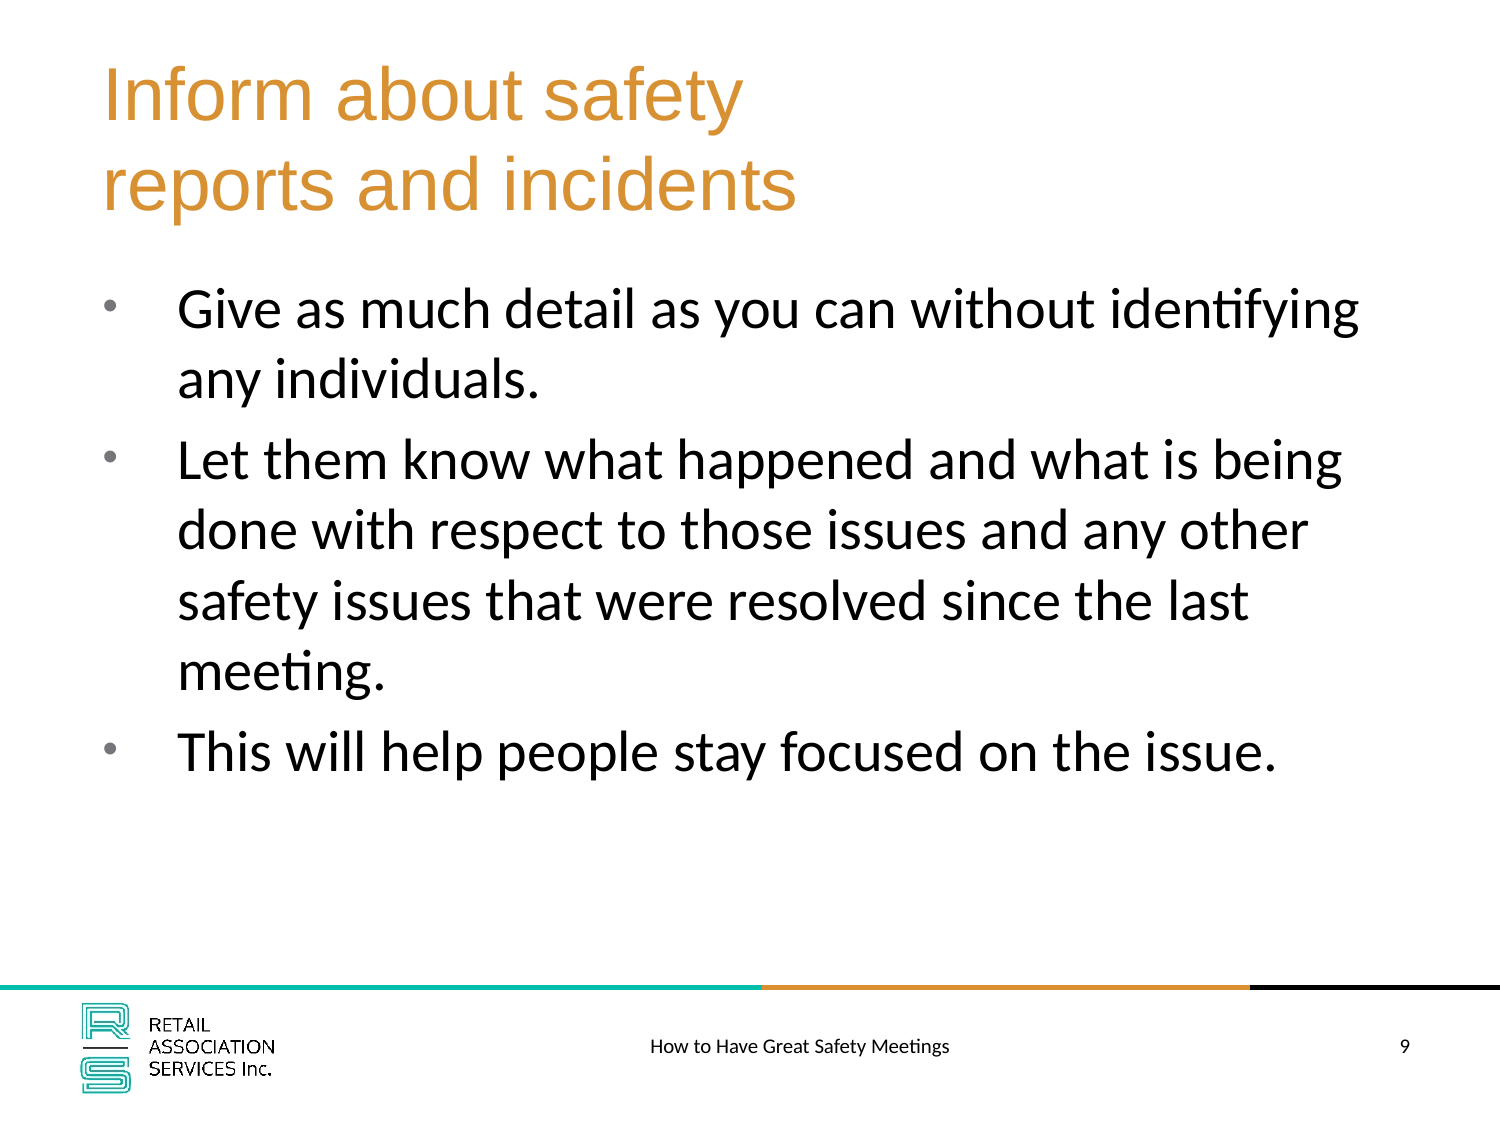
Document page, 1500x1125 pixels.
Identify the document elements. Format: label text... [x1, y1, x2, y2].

footer How to Have Great Safety Meetings [562, 1025, 1038, 1100]
title Inform about safety reports and incidents [87, 45, 1438, 233]
list Give as much detail as you can without identifying any individuals. Let them know what happened and what is being done with respect to those issues and any other safety issues that were resolved since the last meeting. This will help people stay focused on the issue. [87, 262, 1438, 950]
picture [79, 1001, 275, 1095]
slide_number 9 [1074, 1025, 1425, 1100]
